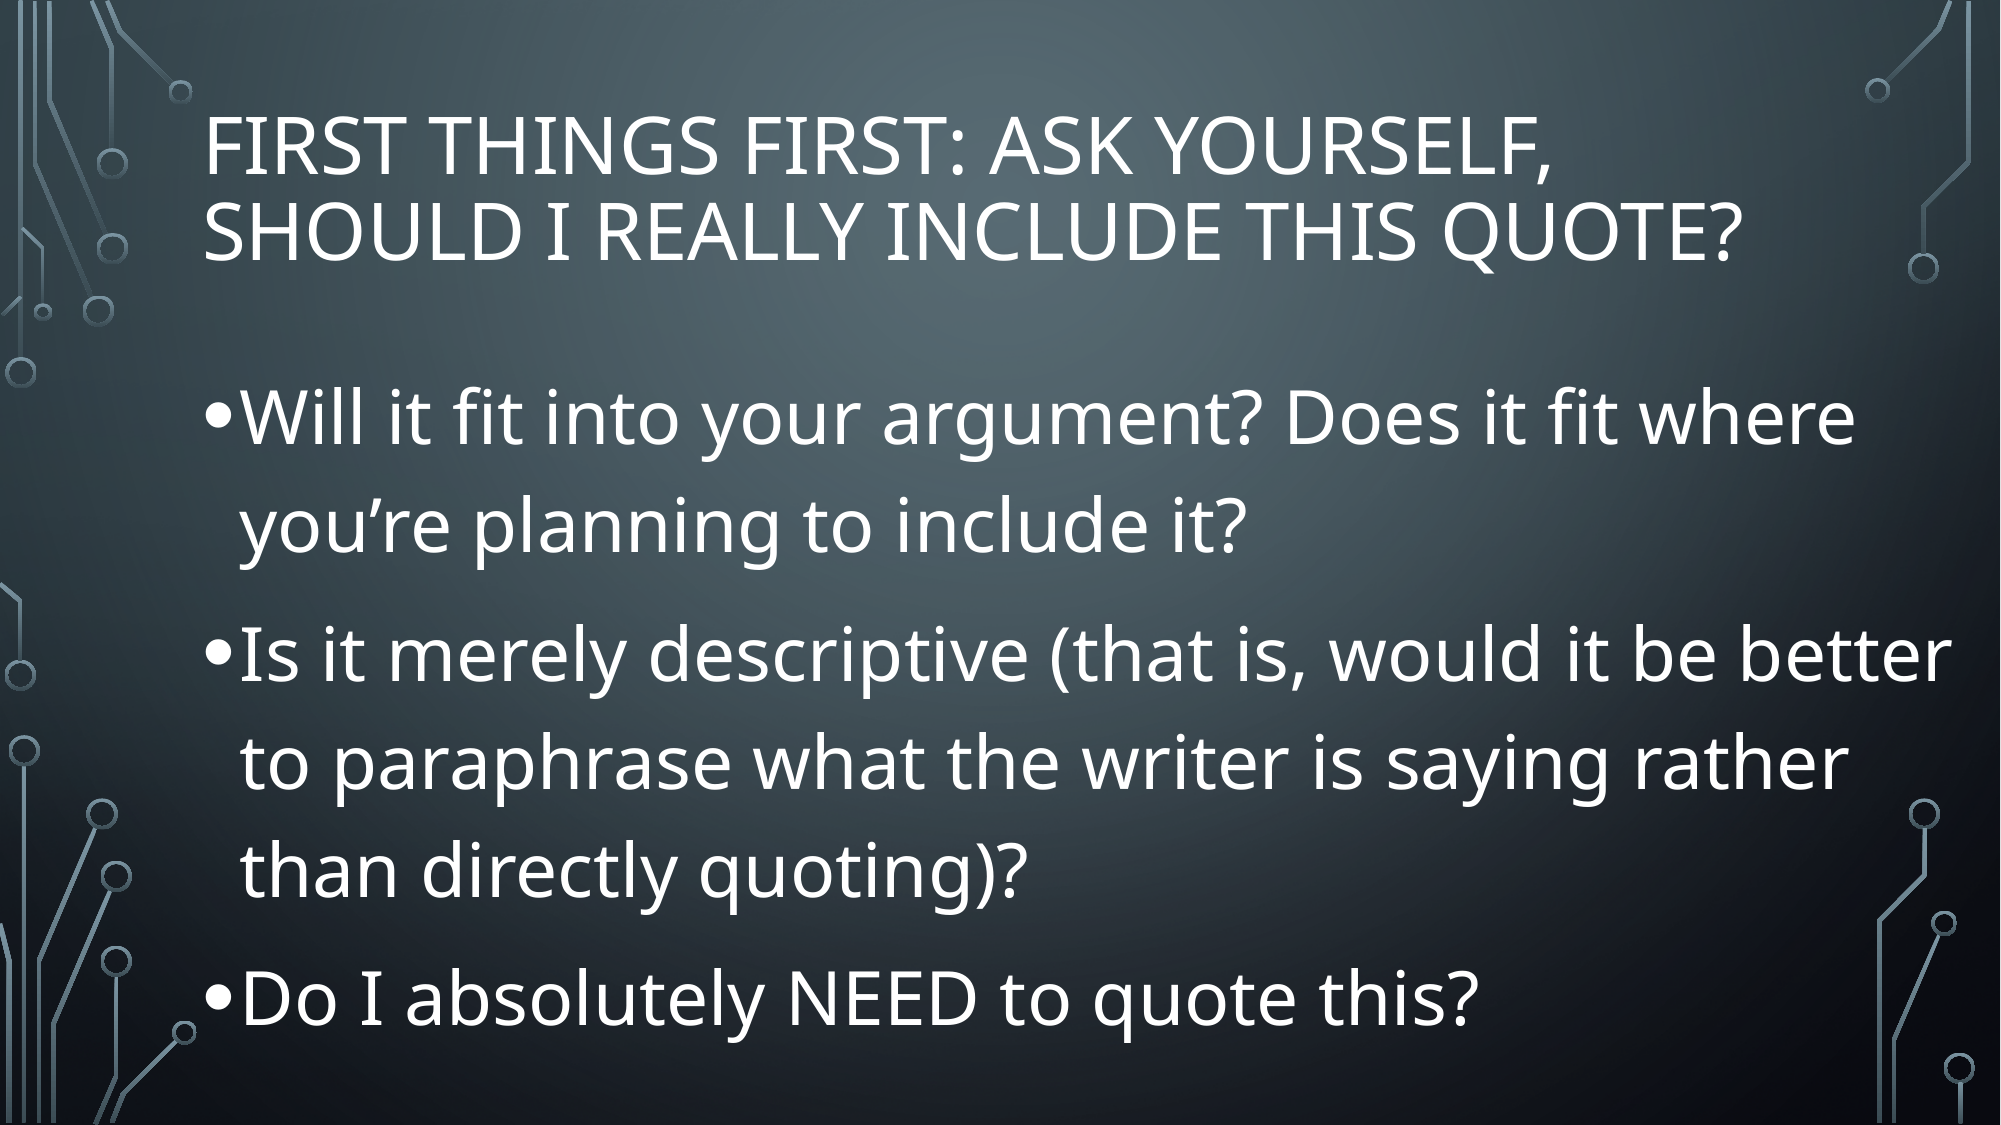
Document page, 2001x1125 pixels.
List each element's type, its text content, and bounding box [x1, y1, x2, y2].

list Will it fit into your argument? Does it fit where you’re planning to include it? Is it merely descriptive (that is, would it be better to paraphrase what the writer is saying rather than directly quoting)? Do I absolutely NEED to quote this? [187, 343, 2000, 925]
title First things first: Ask yourself, SHOULD I REALLY INCLUDE THIS QUOTE? [187, 70, 1813, 313]
